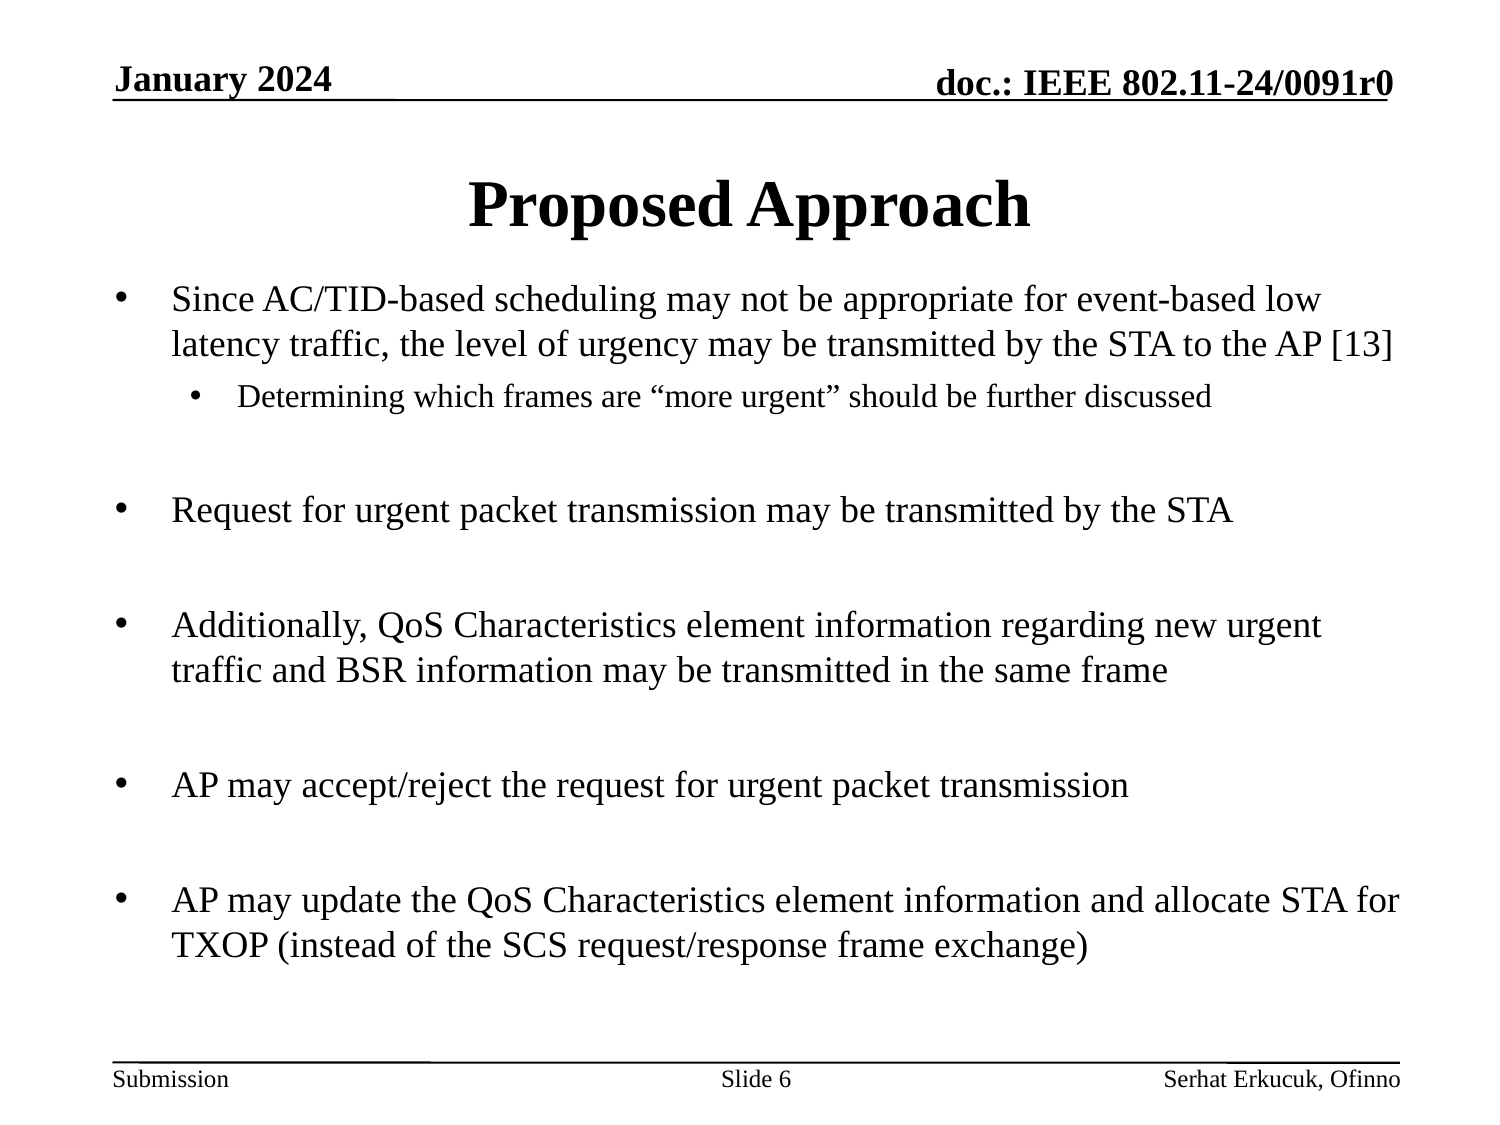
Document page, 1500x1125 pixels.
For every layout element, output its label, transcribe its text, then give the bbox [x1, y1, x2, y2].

footer Serhat Erkucuk, Ofinno [902, 1061, 1402, 1093]
text_box Since AC/TID-based scheduling may not be appropriate for event-based low latency traffic, the level of urgency may be transmitted by the STA to the AP [13] Determining which frames are “more urgent” should be further discussed Request for urgent packet transmission may be transmitted by the STA Additionally, QoS Characteristics element information regarding new urgent traffic and BSR information may be transmitted in the same frame AP may accept/reject the request for urgent packet transmission AP may update the QoS Characteristics element information and allocate STA for TXOP (instead of the SCS request/response frame exchange) [99, 266, 1425, 1050]
slide_number Slide 6 [712, 1061, 800, 1123]
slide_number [114, 54, 493, 100]
title Proposed Approach [112, 112, 1388, 266]
